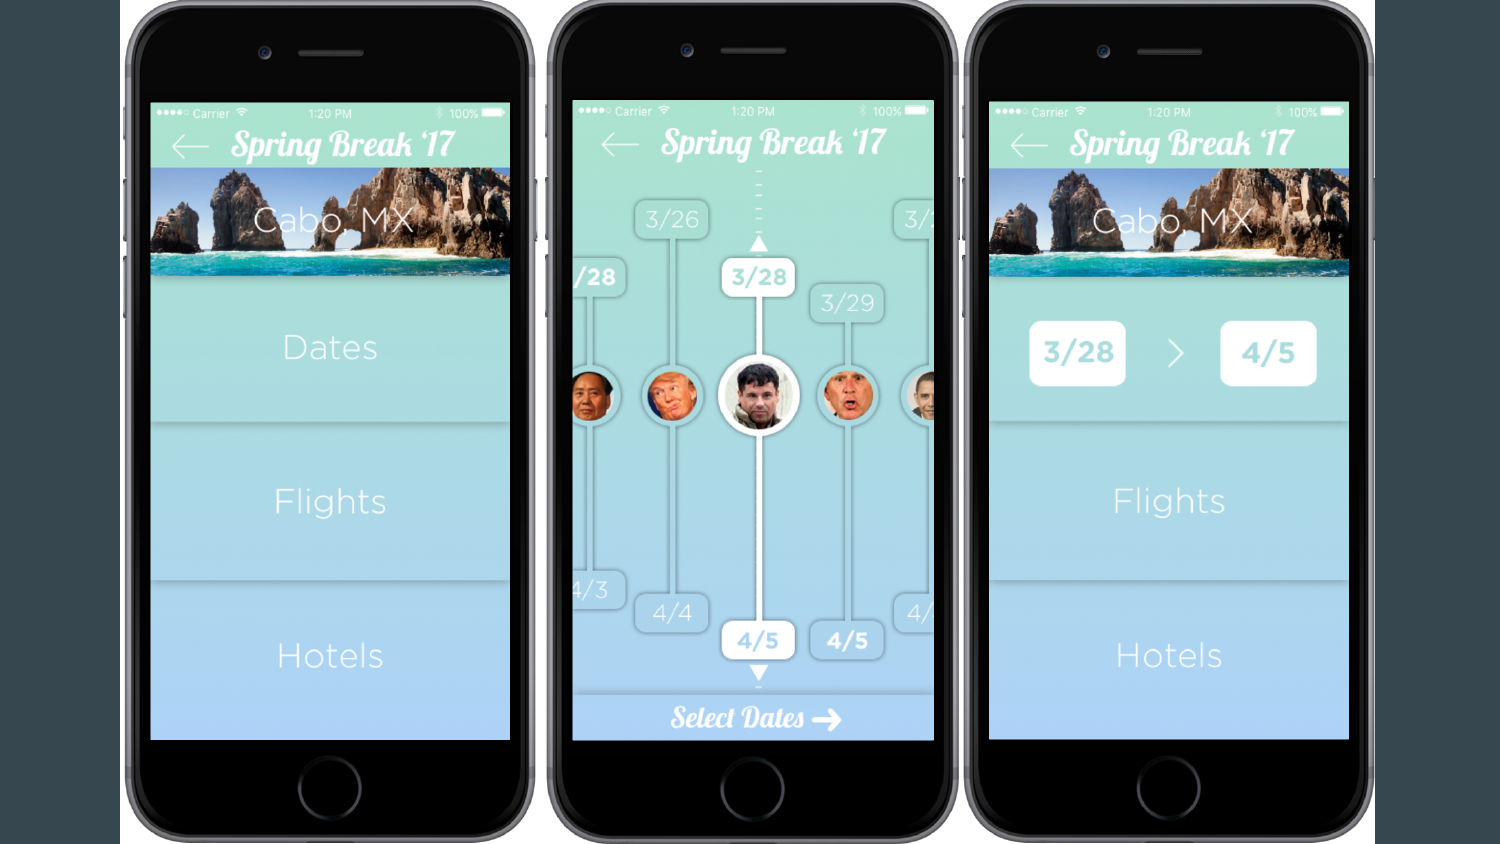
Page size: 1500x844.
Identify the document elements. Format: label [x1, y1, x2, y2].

picture [120, 0, 1376, 844]
